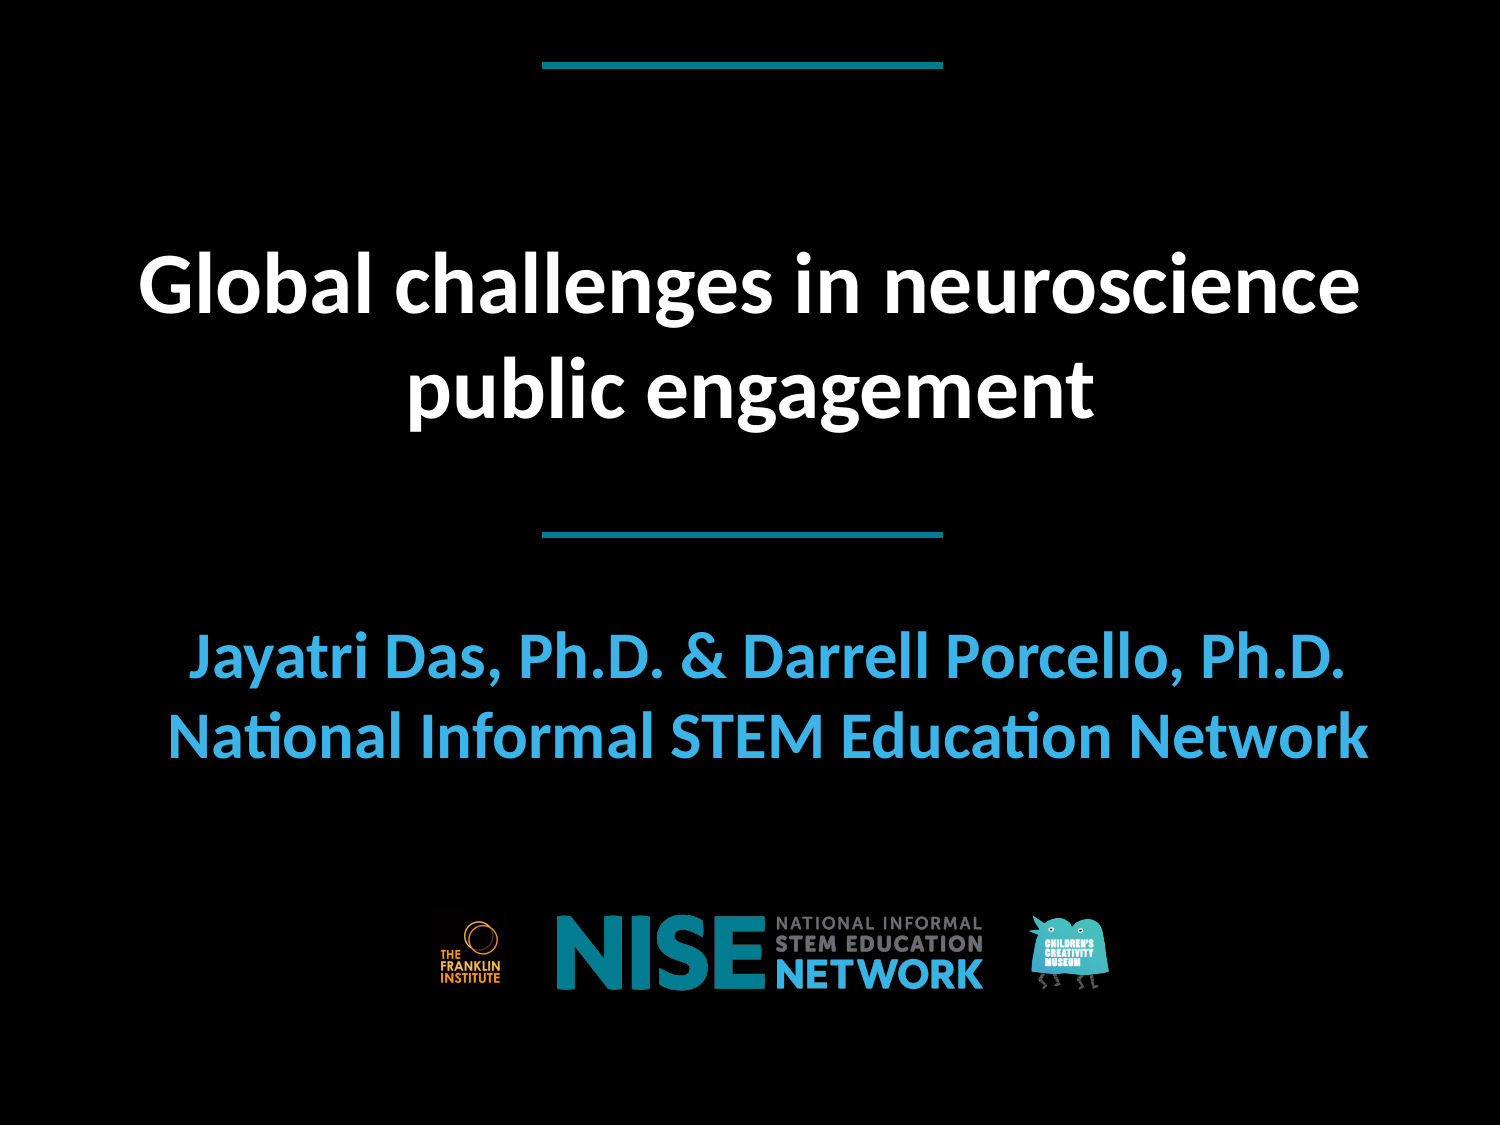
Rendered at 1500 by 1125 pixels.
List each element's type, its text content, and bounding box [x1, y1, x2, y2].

picture [1025, 909, 1112, 996]
picture [427, 909, 514, 996]
subtitle Jayatri Das, Ph.D. & Darrell Porcello, Ph.D. National Informal STEM Education Network [70, 597, 1469, 771]
title Global challenges in neuroscience public engagement [21, 138, 1480, 451]
picture [548, 909, 991, 996]
